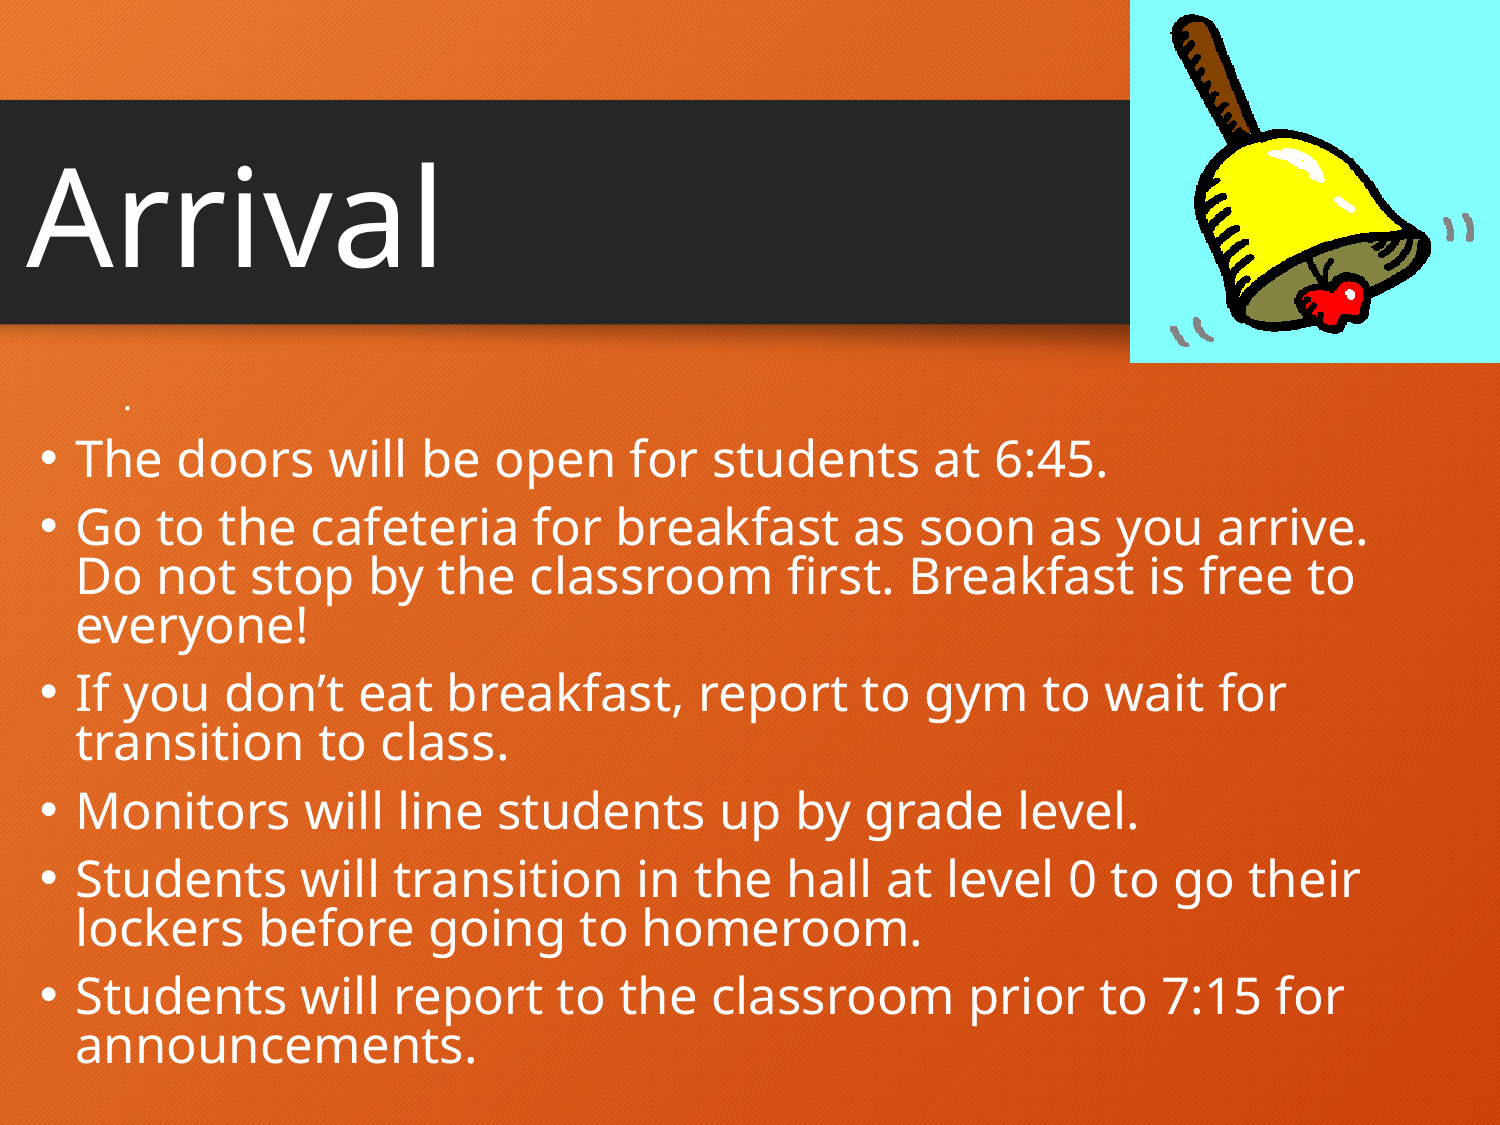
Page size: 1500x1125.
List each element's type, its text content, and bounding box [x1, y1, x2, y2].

list . [108, 350, 709, 450]
list The doors will be open for students at 6:45. Go to the cafeteria for breakfast as soon as you arrive. Do not stop by the classroom first. Breakfast is free to everyone! If you don’t eat breakfast, report to gym to wait for transition to class. Monitors will line students up by grade level. Students will transition in the hall at level 0 to go their lockers before going to homeroom. Students will report to the classroom prior to 7:15 for announcements. [24, 350, 1413, 1088]
picture [0, 0, 1500, 376]
title Arrival [11, 121, 1075, 325]
